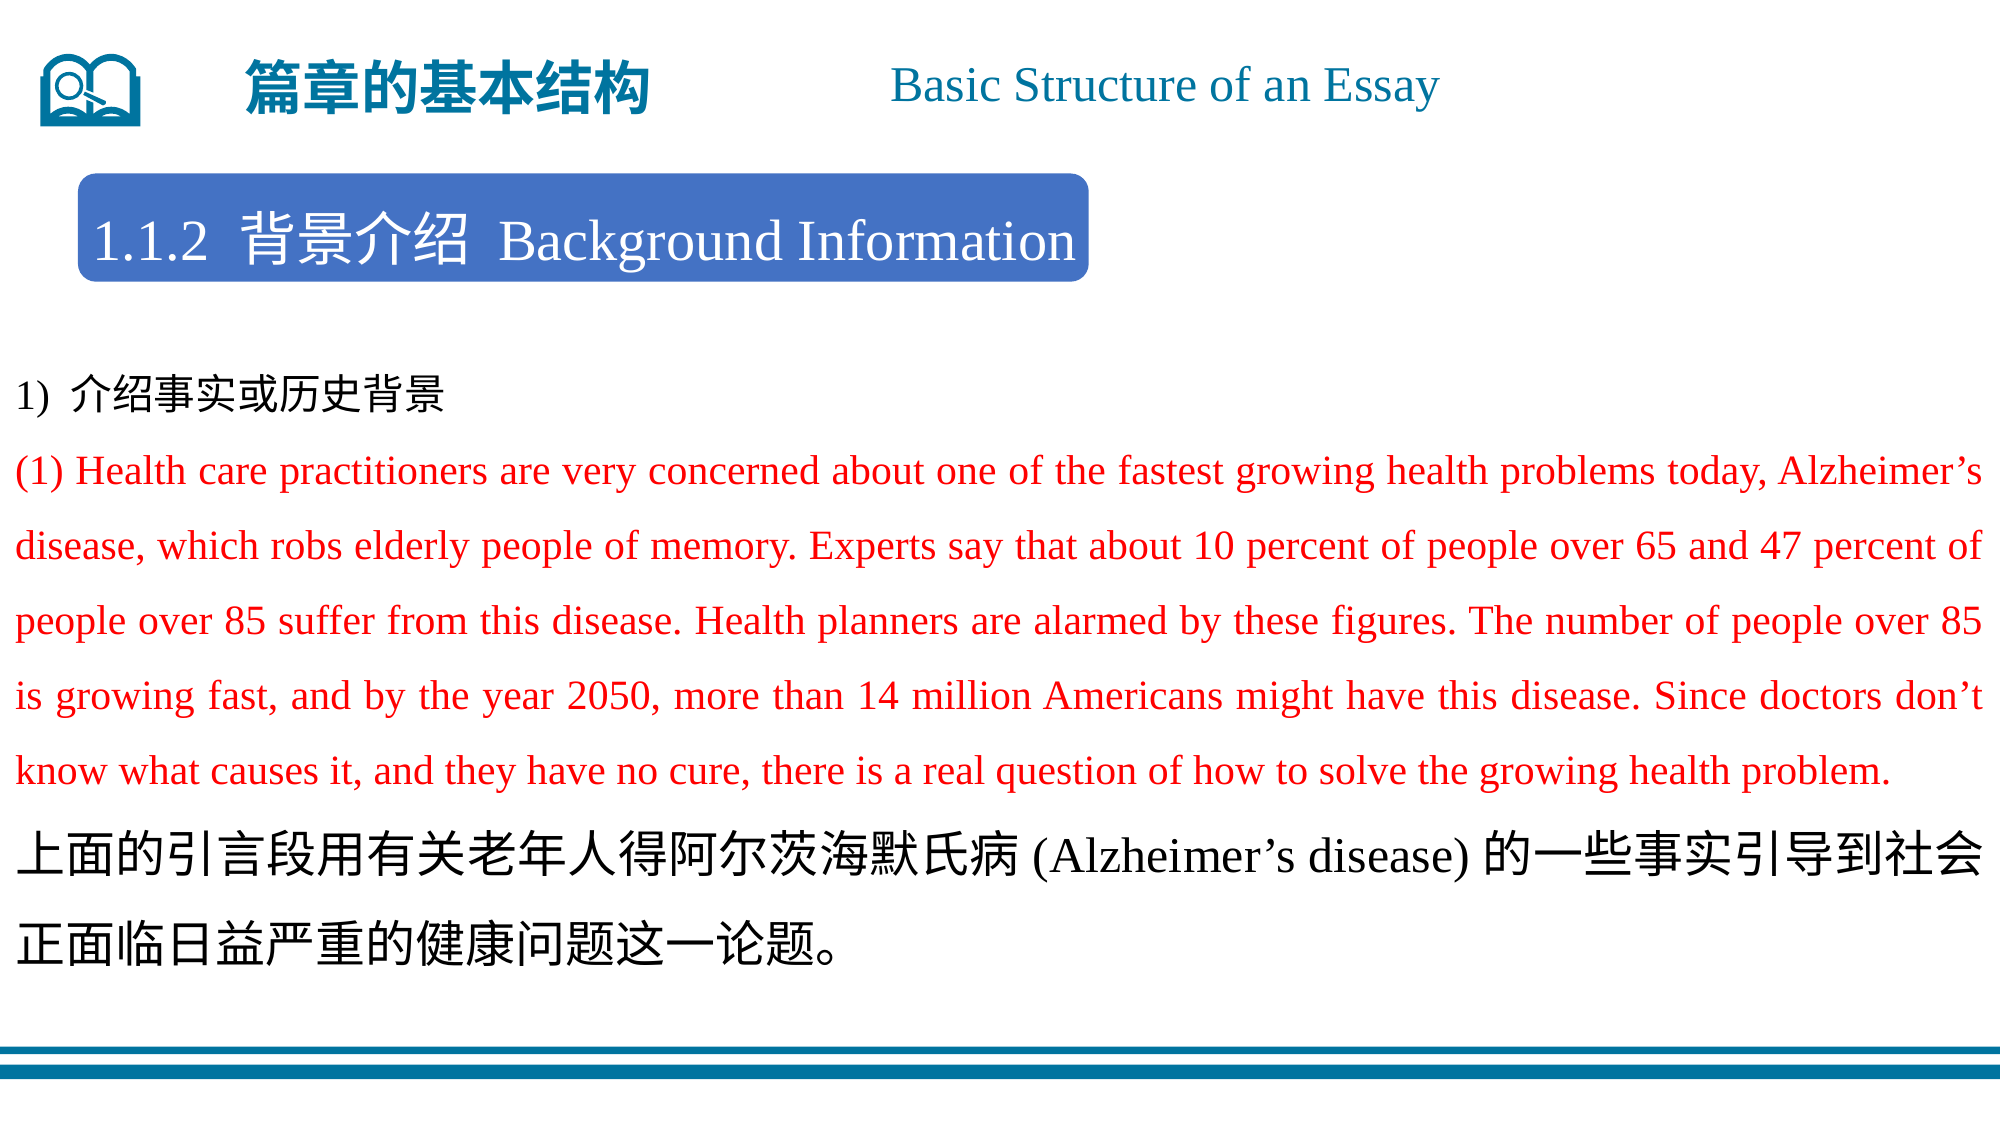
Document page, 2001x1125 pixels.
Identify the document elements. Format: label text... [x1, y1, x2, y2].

text_box 1) 介绍事实或历史背景 (1) Health care practitioners are very concerned about one of the fastest growing health problems today, Alzheimer’s disease, which robs elderly people of memory. Experts say that about 10 percent of people over 65 and 47 percent of people over 85 suffer from this disease. Health planners are alarmed by these figures. The number of people over 85 is growing fast, and by the year 2050, more than 14 million Americans might have this disease. Since doctors don’t know what causes it, and they have no cure, there is a real question of how to solve the growing health problem. 上面的引言段用有关老年人得阿尔茨海默氏病(Alzheimer’s disease)的一些事实引导到社会正面临日益严重的健康问题这一论题。 [0, 304, 2000, 1012]
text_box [77, 173, 1278, 282]
text_box Basic Structure of an Essay [695, 43, 1636, 119]
text_box 篇章的基本结构 [0, 43, 897, 129]
